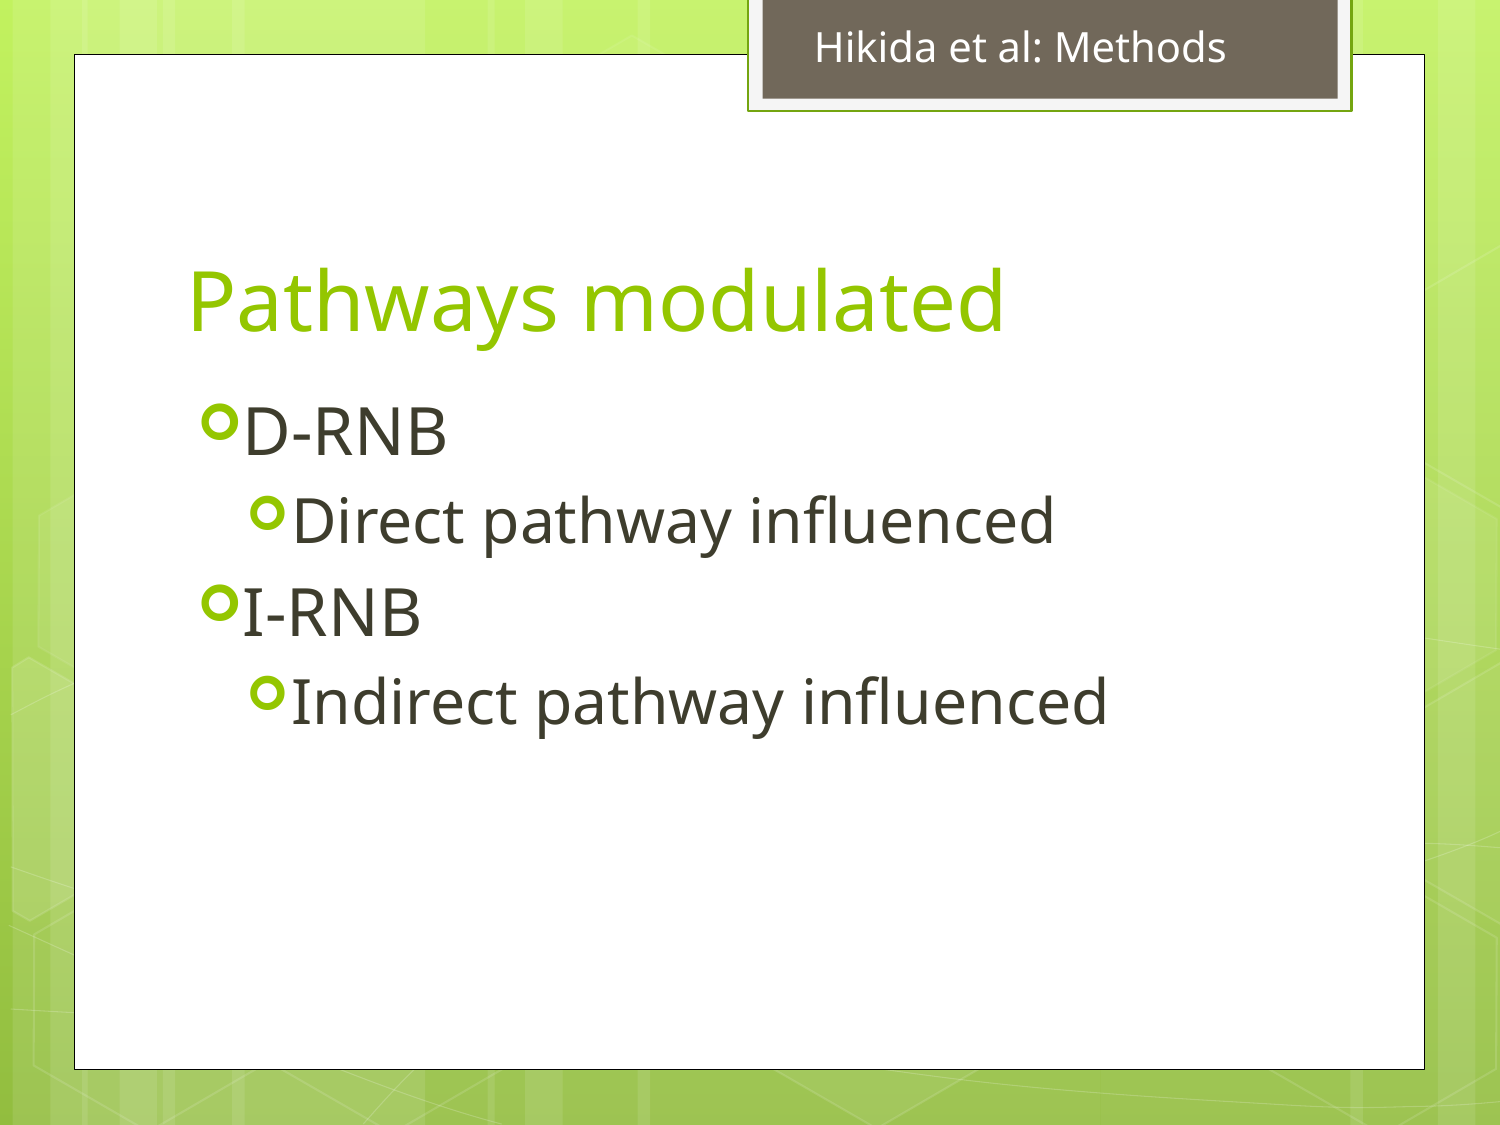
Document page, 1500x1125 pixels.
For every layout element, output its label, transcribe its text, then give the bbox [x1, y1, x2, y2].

text_box Hikida et al: Methods [762, 13, 1289, 79]
list D-RNB Direct pathway influenced I-RNB Indirect pathway influenced [171, 381, 1283, 957]
title Pathways modulated [171, 168, 1324, 357]
